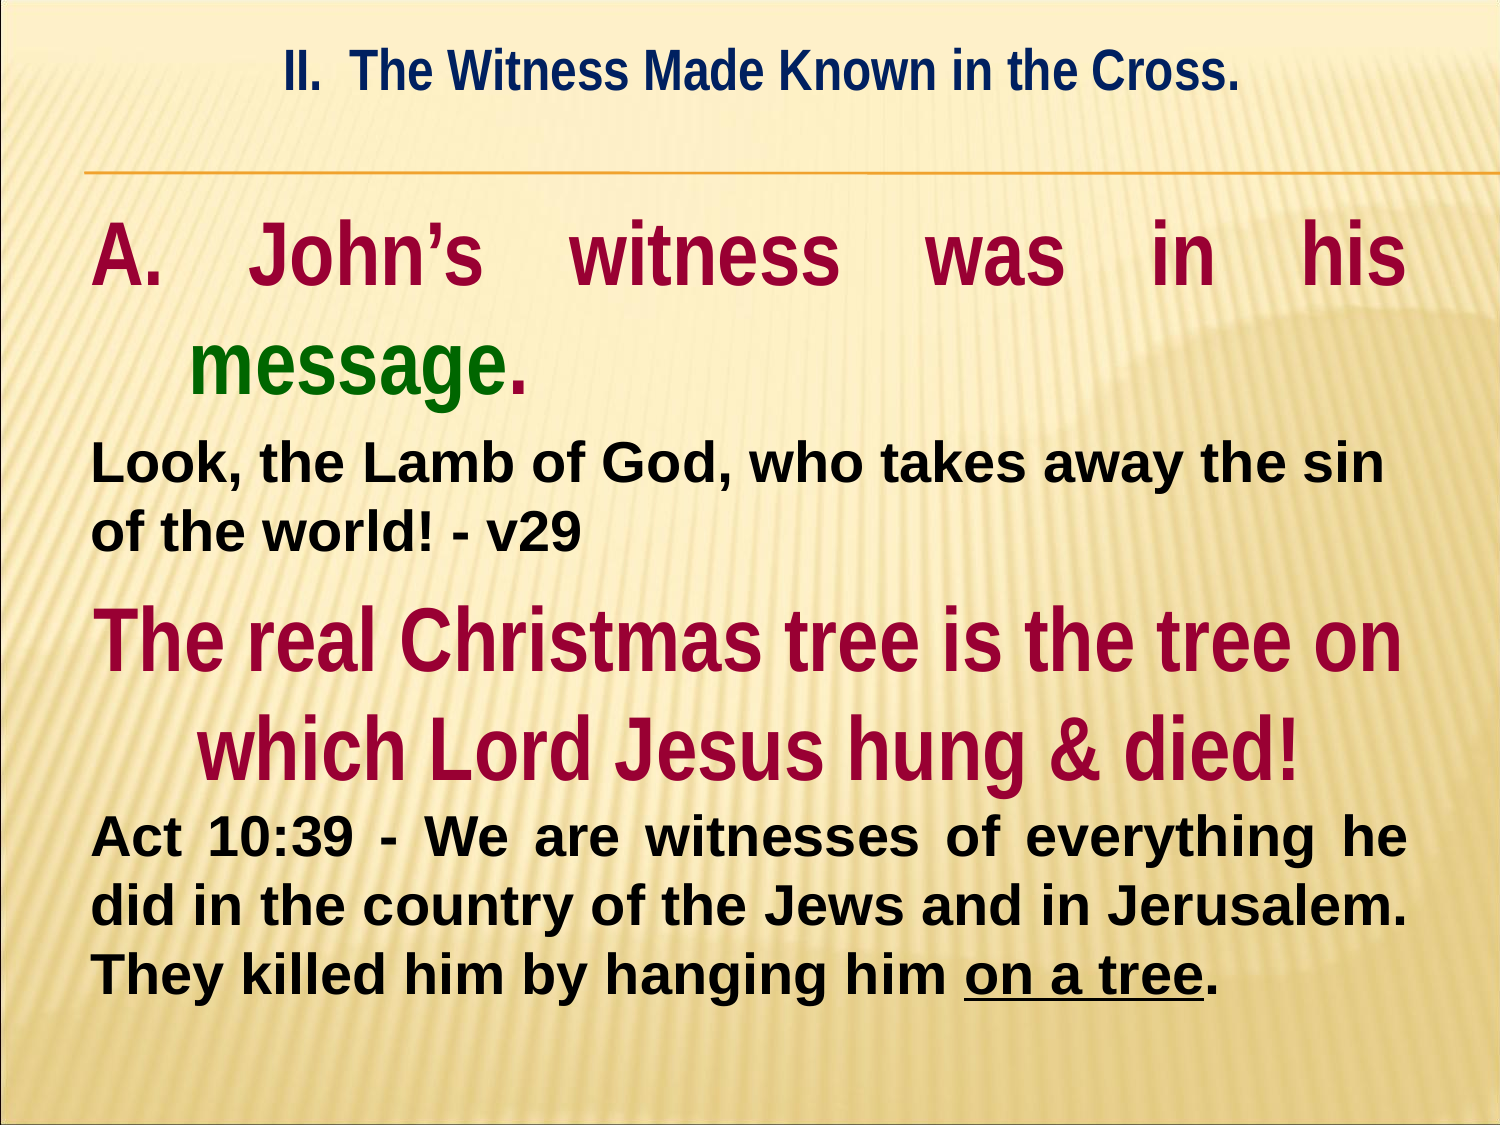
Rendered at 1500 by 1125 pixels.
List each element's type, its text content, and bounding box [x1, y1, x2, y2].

picture [0, 0, 1500, 1125]
list A. John’s witness was in his message. Look, the Lamb of God, who takes away the sin of the world! - v29 The real Christmas tree is the tree on which Lord Jesus hung & died! Act 10:39 - We are witnesses of everything he did in the country of the Jews and in Jerusalem. They killed him by hanging him on a tree. [75, 187, 1425, 1075]
text_box II. The Witness Made Known in the Cross. [124, 24, 1413, 110]
